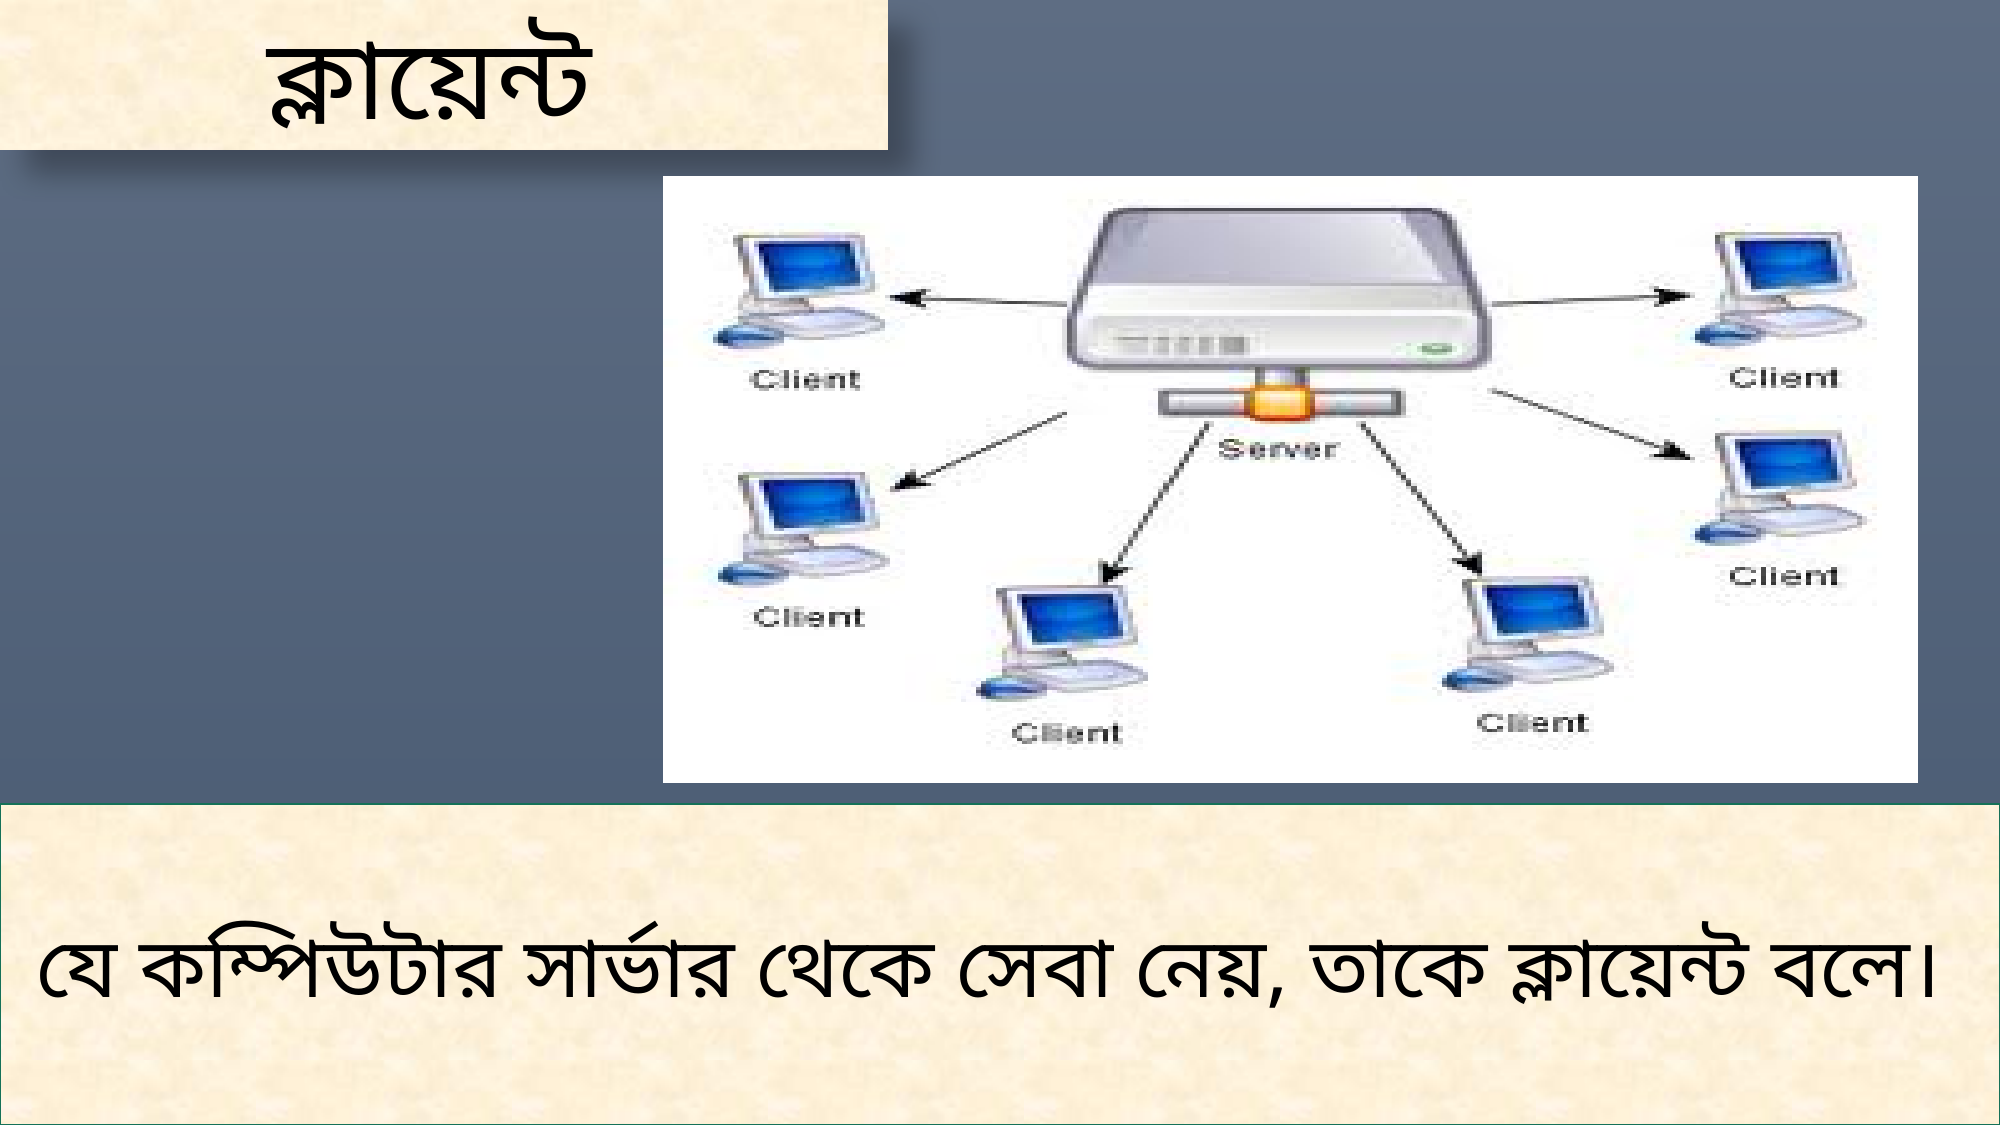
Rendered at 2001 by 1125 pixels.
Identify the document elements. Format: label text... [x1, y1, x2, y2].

text_box ক্লায়েন্ট [0, 0, 888, 150]
text_box যে কম্পিউটার সার্ভার থেকে সেবা নেয়, তাকে ক্লায়েন্ট বলে। [0, 803, 2000, 1125]
picture [662, 176, 1918, 783]
